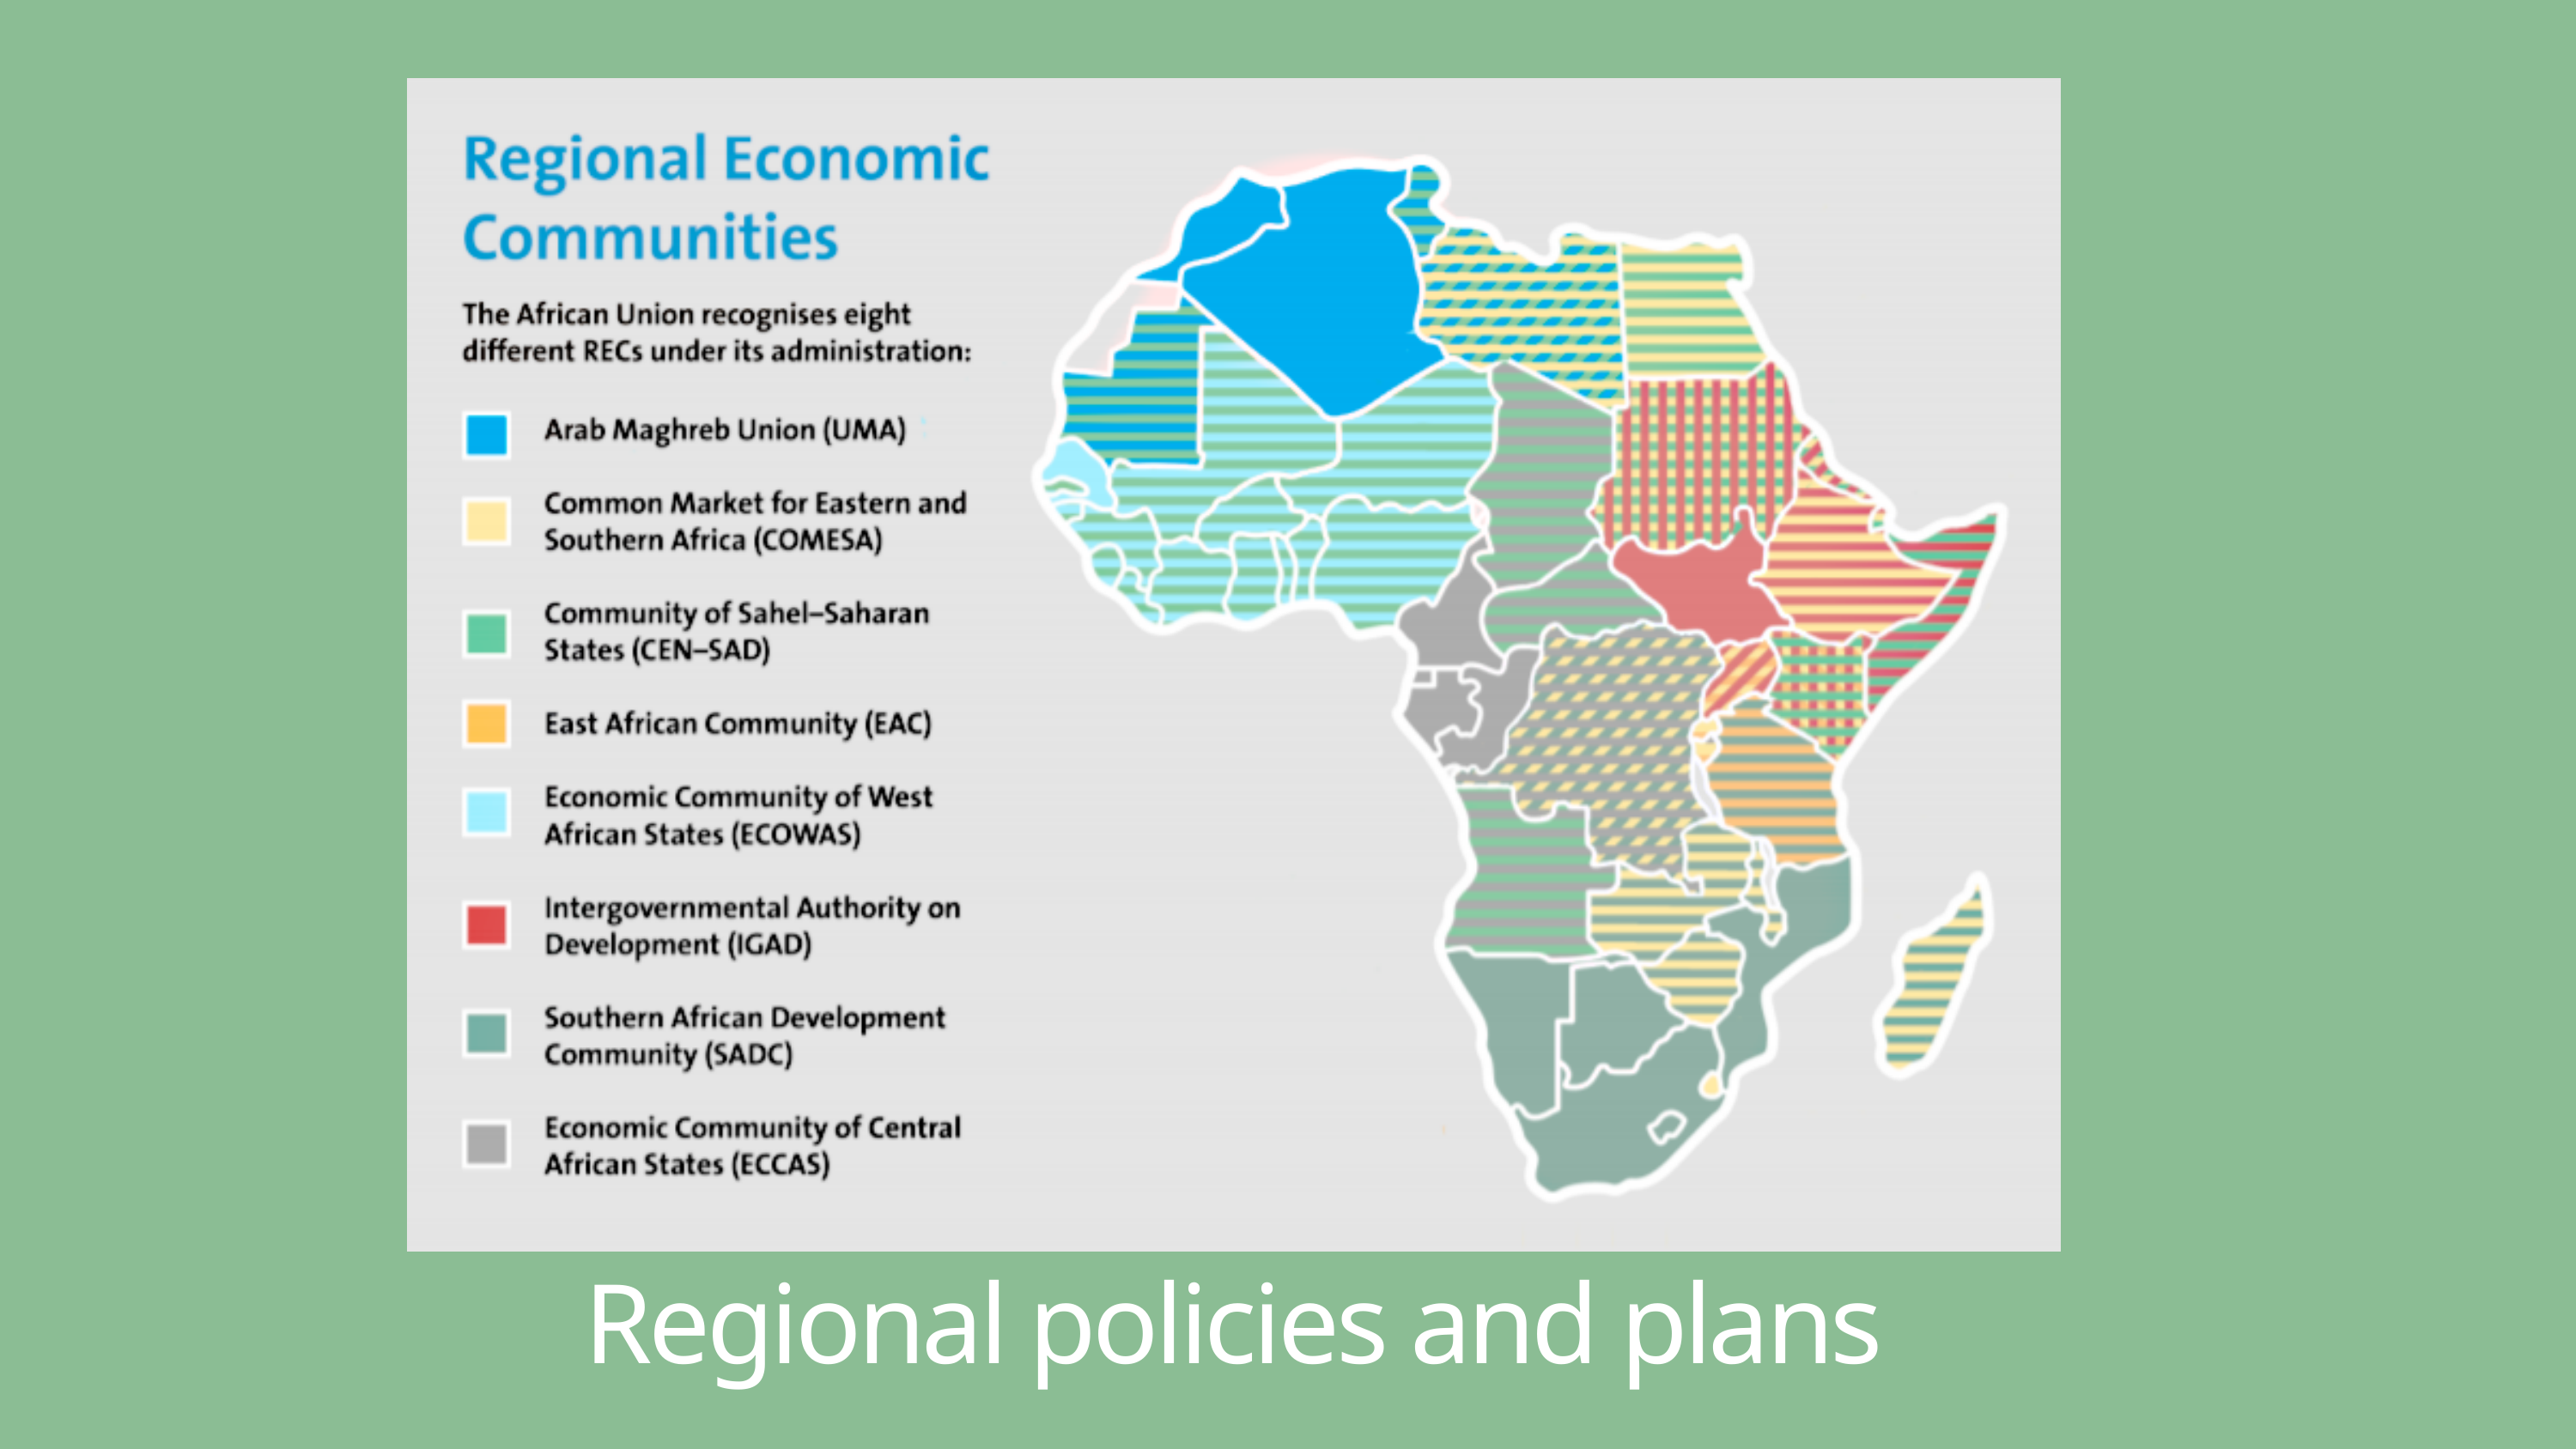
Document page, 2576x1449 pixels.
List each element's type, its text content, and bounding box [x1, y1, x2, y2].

picture [407, 78, 2061, 1252]
text_box Regional policies and plans [571, 1258, 1897, 1392]
